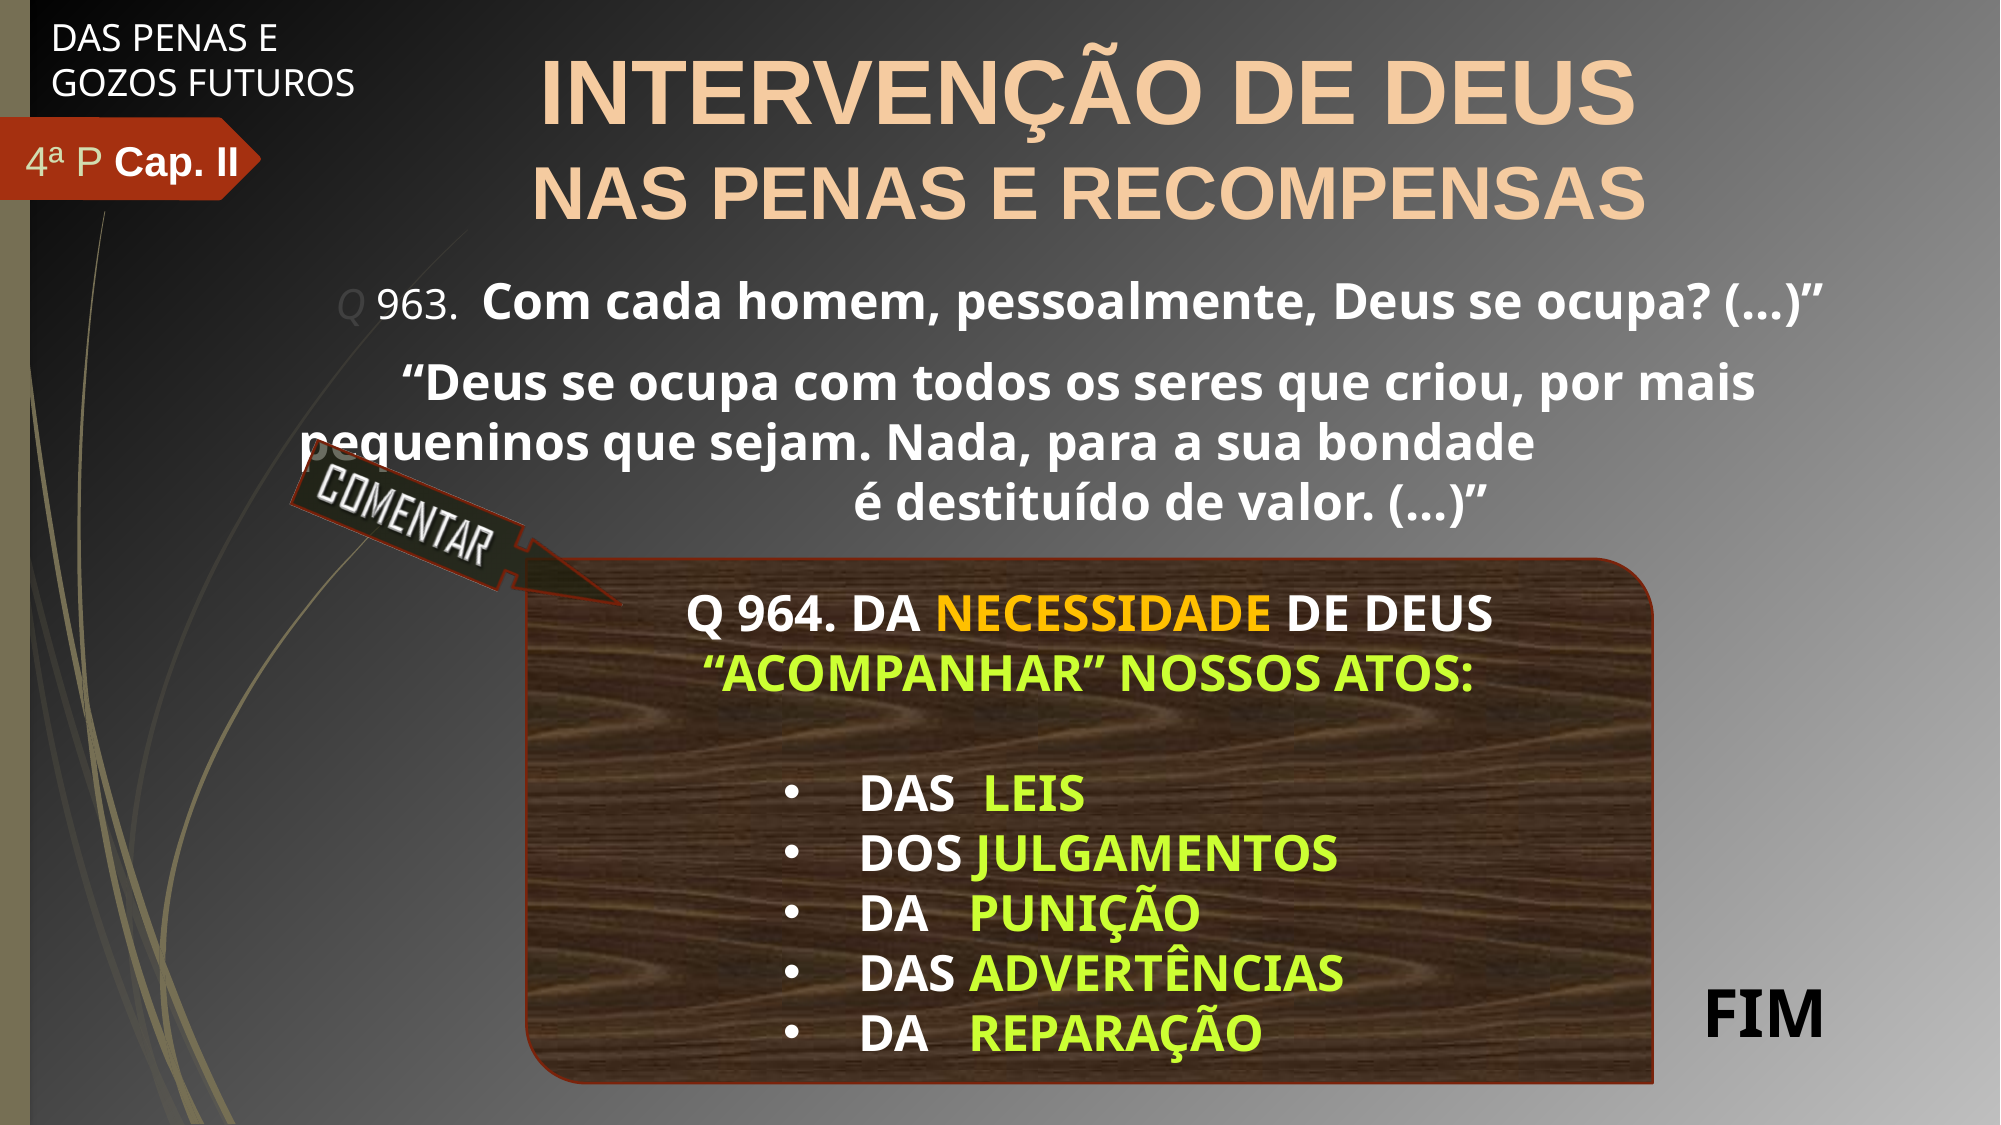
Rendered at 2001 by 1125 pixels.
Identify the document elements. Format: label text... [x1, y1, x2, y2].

picture [289, 439, 635, 637]
text_box FIM [1576, 963, 1954, 1058]
title INTERVENÇÃO DE DEUS NAS PENAS E RECOMPENSAS [270, 43, 1910, 255]
list Q 963. Com cada homem, pessoalmente, Deus se ocupa? (...)” “Deus se ocupa com todos os seres que criou, por mais pequeninos que sejam. Nada, para a sua bondade é destituído de valor. (...)” [282, 255, 1878, 895]
text_box DAS PENAS E GOZOS FUTUROS [35, 6, 371, 112]
text_box Q 964. DA NECESSIDADE DE DEUS “ACOMPANHAR” NOSSOS ATOS: DAS LEIS DOS JULGAMENTOS DA PUNIÇÃO DAS ADVERTÊNCIAS DA REPARAÇÃO [525, 557, 1654, 1085]
text_box 4ª P Cap. II [10, 127, 255, 193]
